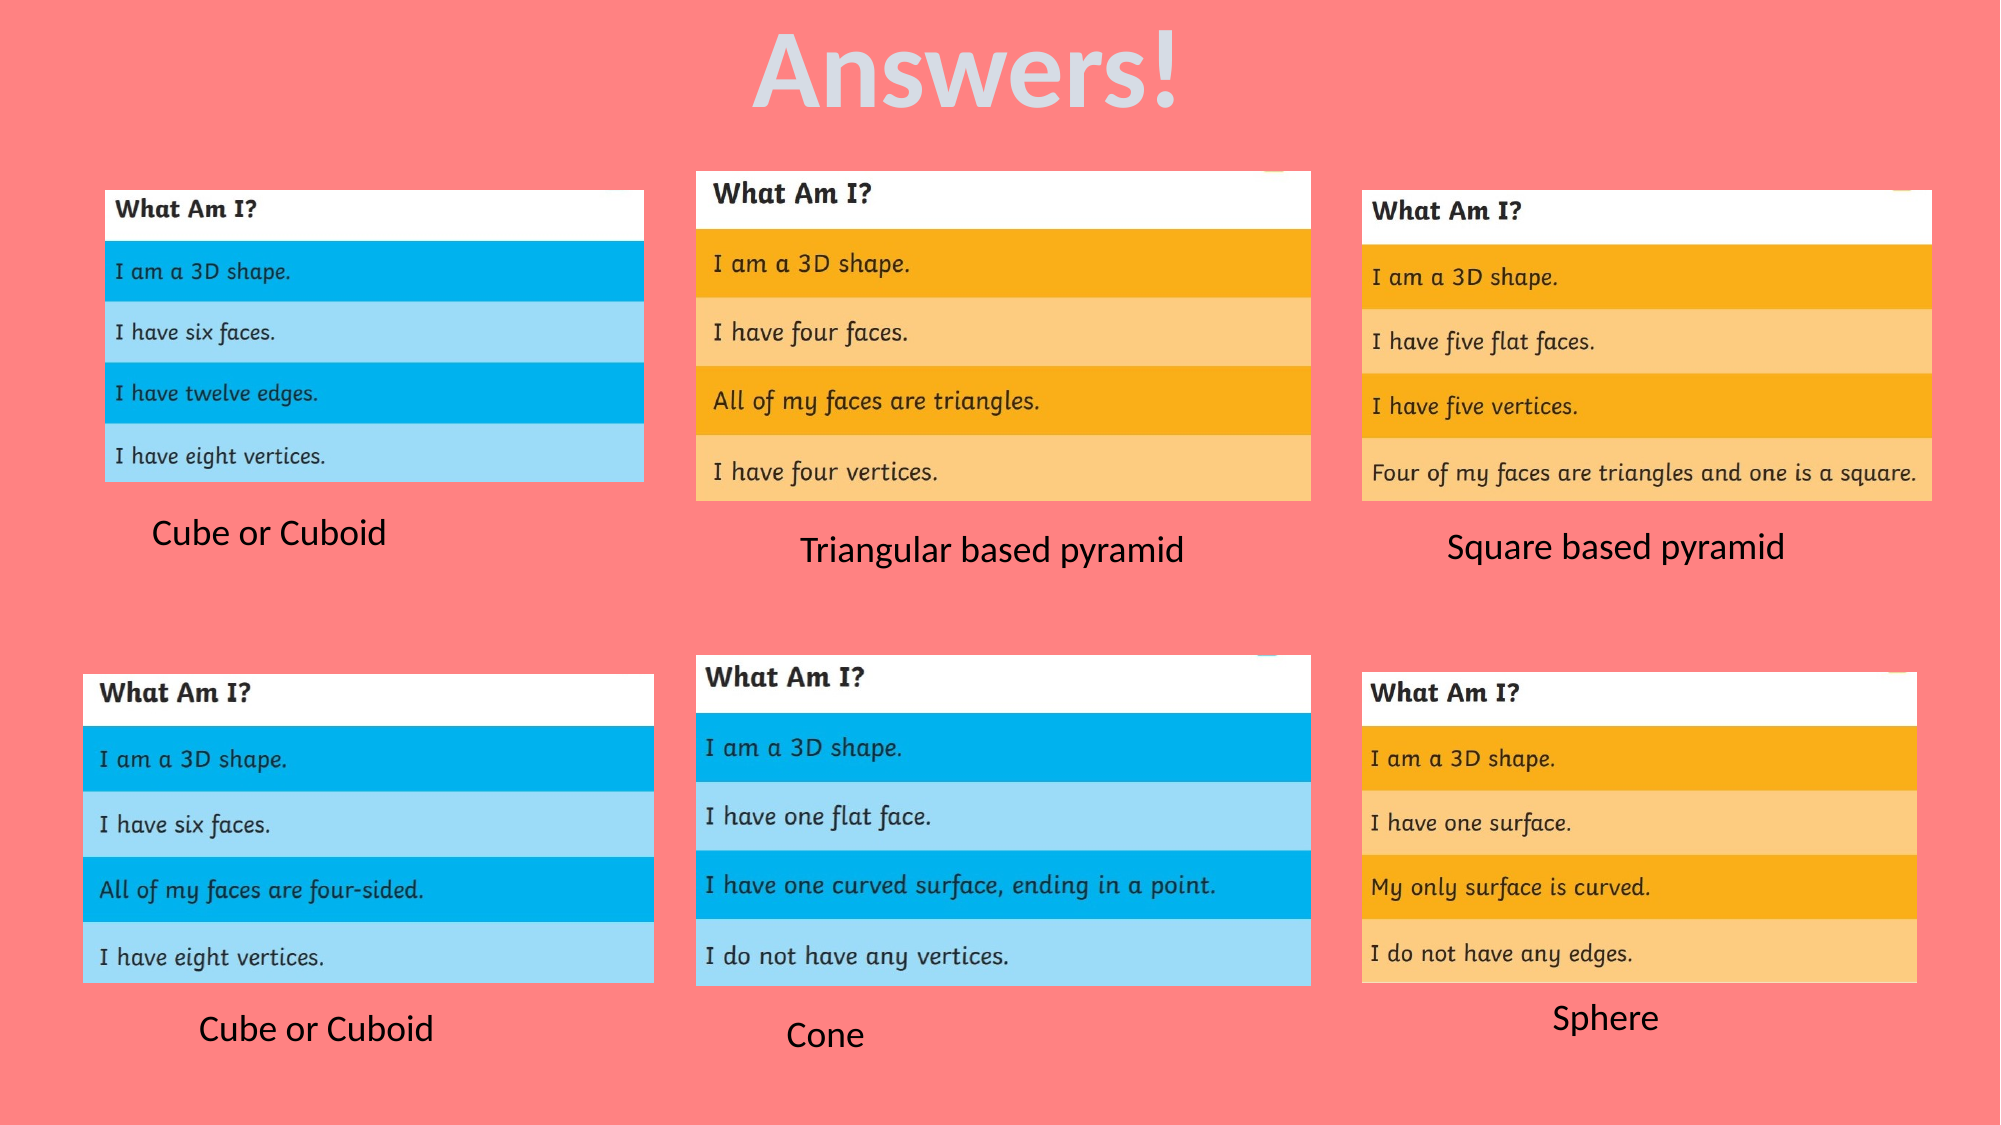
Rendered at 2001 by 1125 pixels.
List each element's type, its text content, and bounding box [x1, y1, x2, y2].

text_box Answers! [737, 0, 1201, 138]
text_box Cone [771, 1002, 1203, 1063]
picture [83, 792, 654, 857]
picture [105, 424, 644, 482]
picture [696, 171, 1311, 501]
picture [696, 782, 1311, 850]
picture [83, 922, 654, 983]
picture [696, 655, 1311, 713]
picture [696, 919, 1311, 986]
picture [105, 190, 644, 241]
text_box Cube or Cuboid [184, 997, 615, 1057]
picture [1362, 672, 1917, 983]
text_box Square based pyramid [1432, 514, 1863, 575]
text_box Sphere [1538, 985, 1969, 1046]
picture [105, 302, 644, 362]
text_box Triangular based pyramid [785, 517, 1216, 577]
picture [83, 674, 654, 727]
text_box Cube or Cuboid [137, 500, 568, 560]
picture [1362, 190, 1932, 501]
